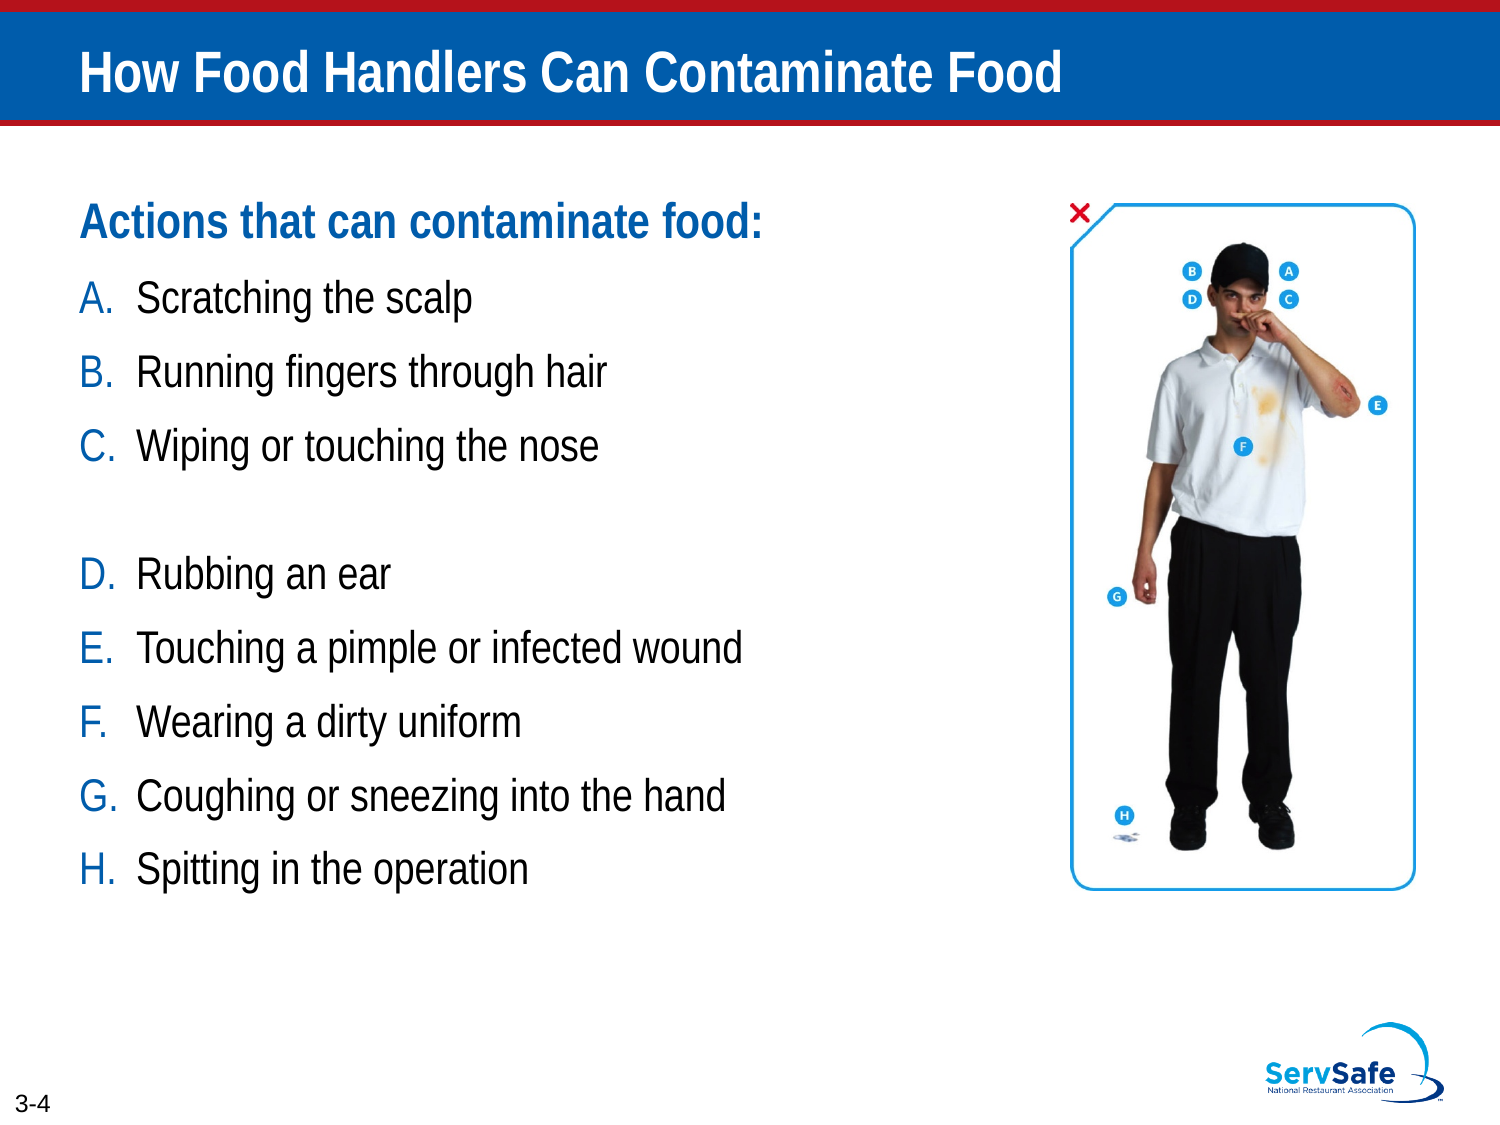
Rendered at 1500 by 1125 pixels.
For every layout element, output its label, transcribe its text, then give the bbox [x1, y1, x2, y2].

picture [1265, 1022, 1444, 1103]
list Actions that can contaminate food: Scratching the scalp Running fingers through hair Wiping or touching the nose Rubbing an ear Touching a pimple or infected wound Wearing a dirty uniform Coughing or sneezing into the hand Spitting in the operation [64, 187, 967, 923]
picture [1069, 203, 1416, 891]
text_box 3-4 [0, 1080, 94, 1125]
title How Food Handlers Can Contaminate Food [64, 26, 1427, 112]
picture [0, 12, 1500, 120]
